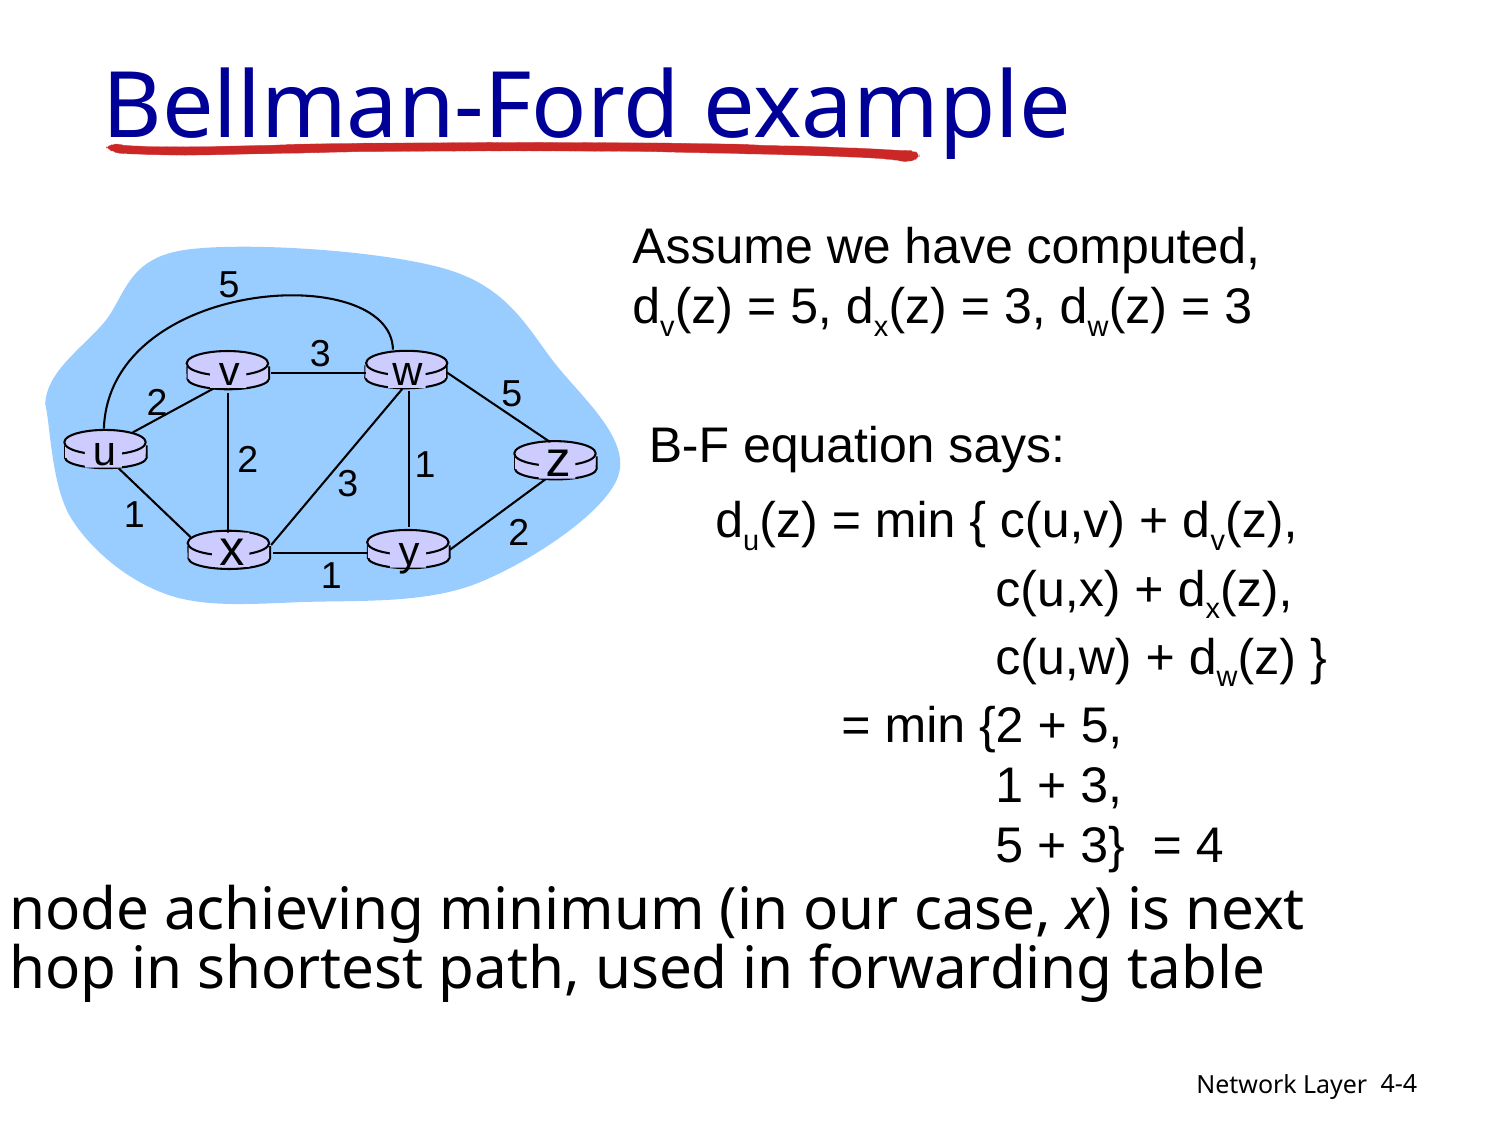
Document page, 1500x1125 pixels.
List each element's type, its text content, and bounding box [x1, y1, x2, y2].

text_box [44, 240, 632, 609]
text_box B-F equation says: [635, 404, 1081, 480]
title Bellman-Ford example [87, 28, 1363, 173]
text_box node achieving minimum (in our case, x) is next hop in shortest path, used in forwarding table [0, 874, 1320, 1009]
text_box du(z) = min { c(u,v) + dv(z), c(u,x) + dx(z), c(u,w) + dw(z) } = min {2 + 5, 1 + 3, 5 + 3} = 4 [700, 480, 1342, 880]
slide_number 4-4 [1365, 1059, 1477, 1106]
text_box Assume we have computed, dv(z) = 5, dx(z) = 3, dw(z) = 3 [617, 206, 1416, 350]
picture [103, 137, 929, 167]
footer Network Layer [907, 1060, 1383, 1109]
